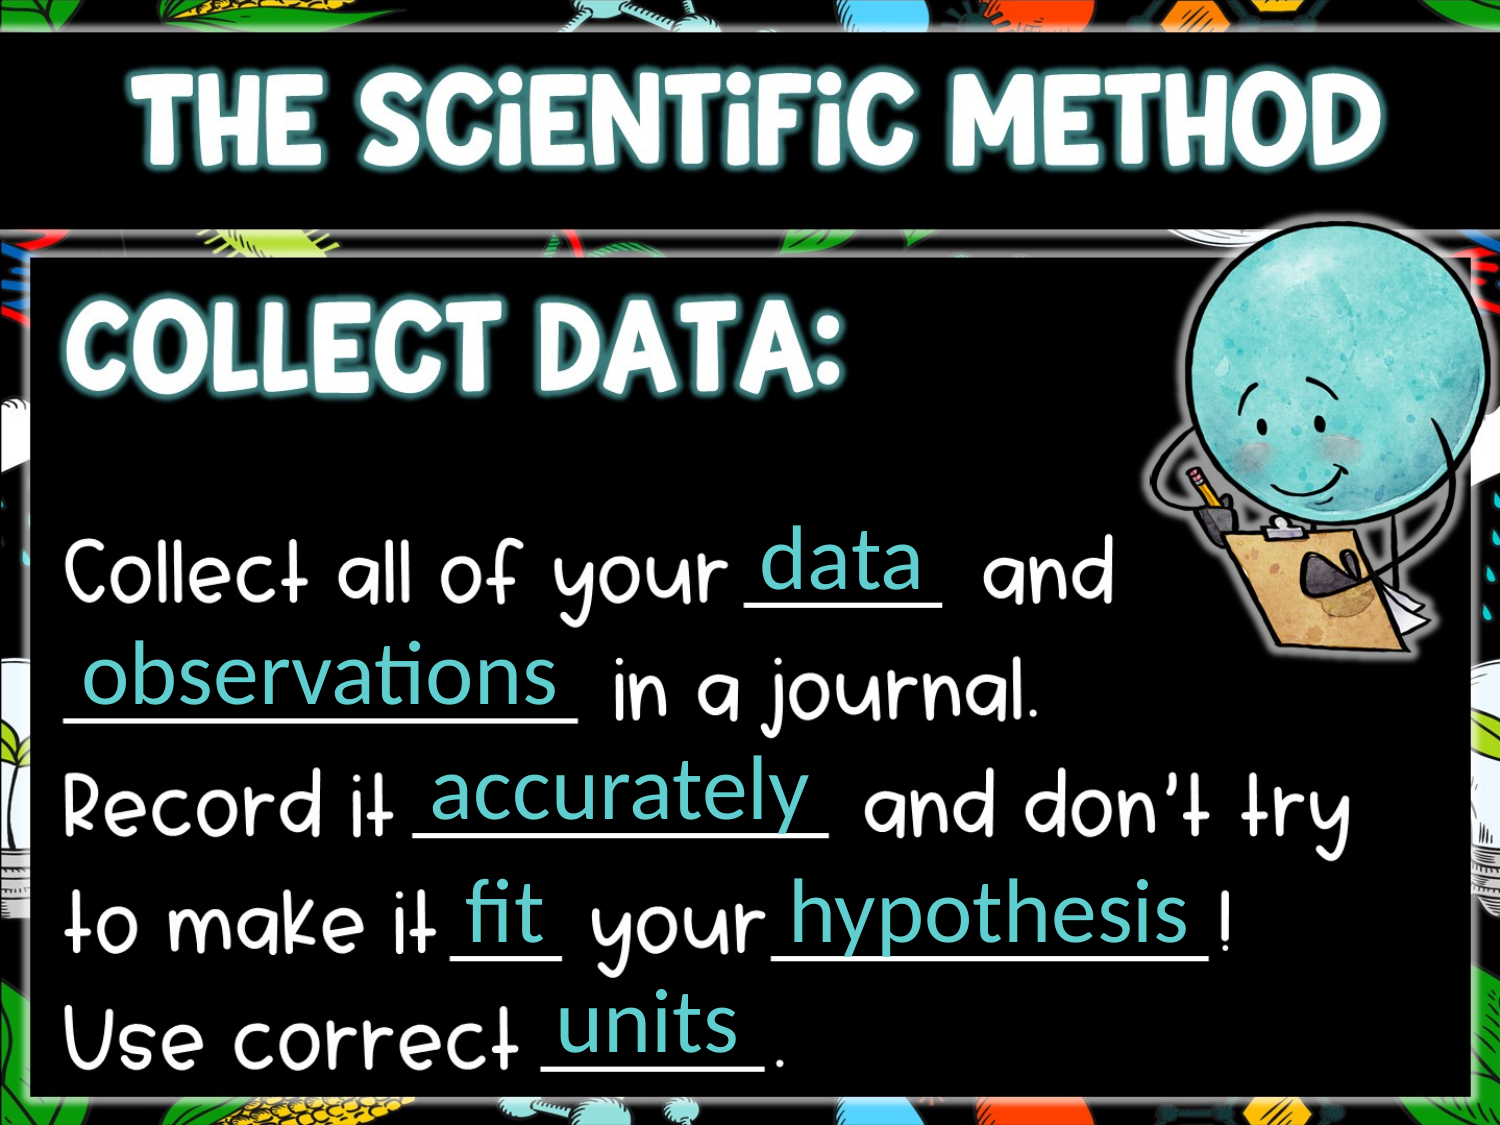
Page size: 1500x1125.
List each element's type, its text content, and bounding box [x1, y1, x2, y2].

text_box data [745, 490, 940, 616]
text_box accurately [415, 720, 826, 846]
picture [0, 0, 1500, 1125]
text_box observations [66, 605, 574, 731]
text_box fit [451, 843, 561, 968]
text_box units [540, 953, 757, 1079]
text_box hypothesis [773, 843, 1206, 968]
